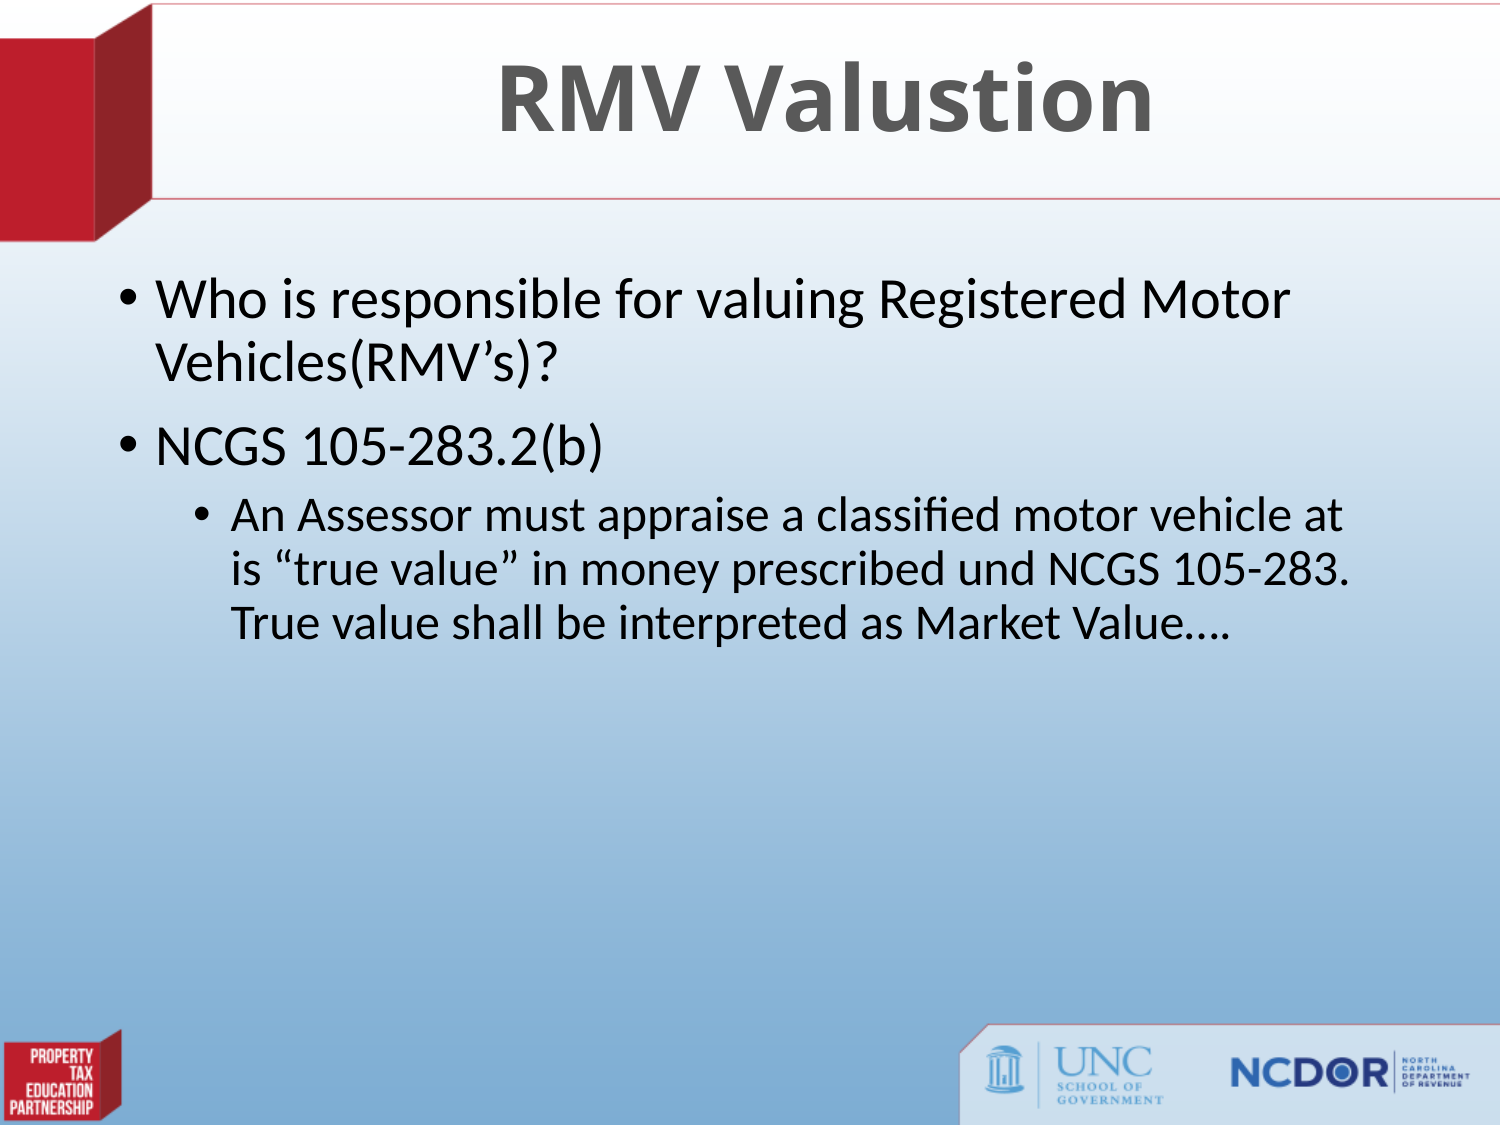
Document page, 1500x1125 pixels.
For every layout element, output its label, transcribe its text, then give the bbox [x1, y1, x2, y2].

list Who is responsible for valuing Registered Motor Vehicles(RMV’s)? NCGS 105-283.2(b) An Assessor must appraise a classified motor vehicle at is “true value” in money prescribed und NCGS 105-283. True value shall be interpreted as Market Value…. [103, 261, 1397, 1002]
picture [0, 0, 1500, 1125]
title RMV Valustion [151, 3, 1500, 201]
